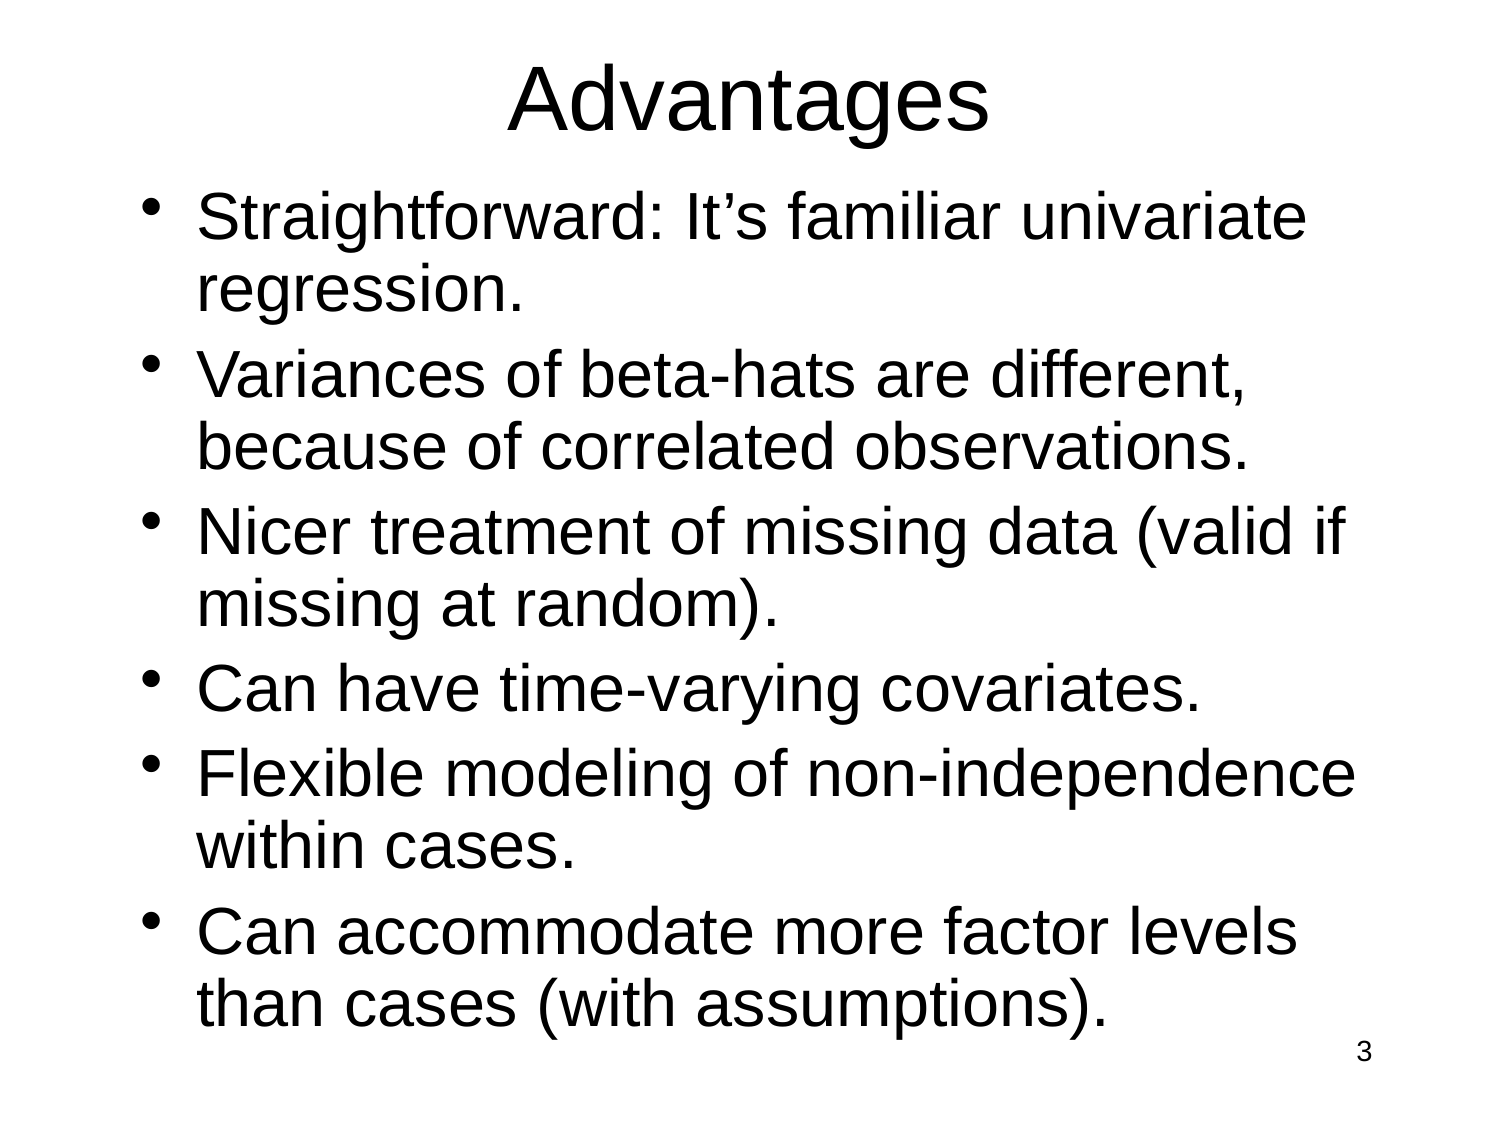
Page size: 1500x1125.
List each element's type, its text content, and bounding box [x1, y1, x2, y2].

list Straightforward: It’s familiar univariate regression. Variances of beta-hats are different, because of correlated observations. Nicer treatment of missing data (valid if missing at random). Can have time-varying covariates. Flexible modeling of non-independence within cases. Can accommodate more factor levels than cases (with assumptions). [125, 174, 1400, 1088]
slide_number 3 [1074, 1024, 1388, 1101]
title Advantages [112, 0, 1388, 188]
